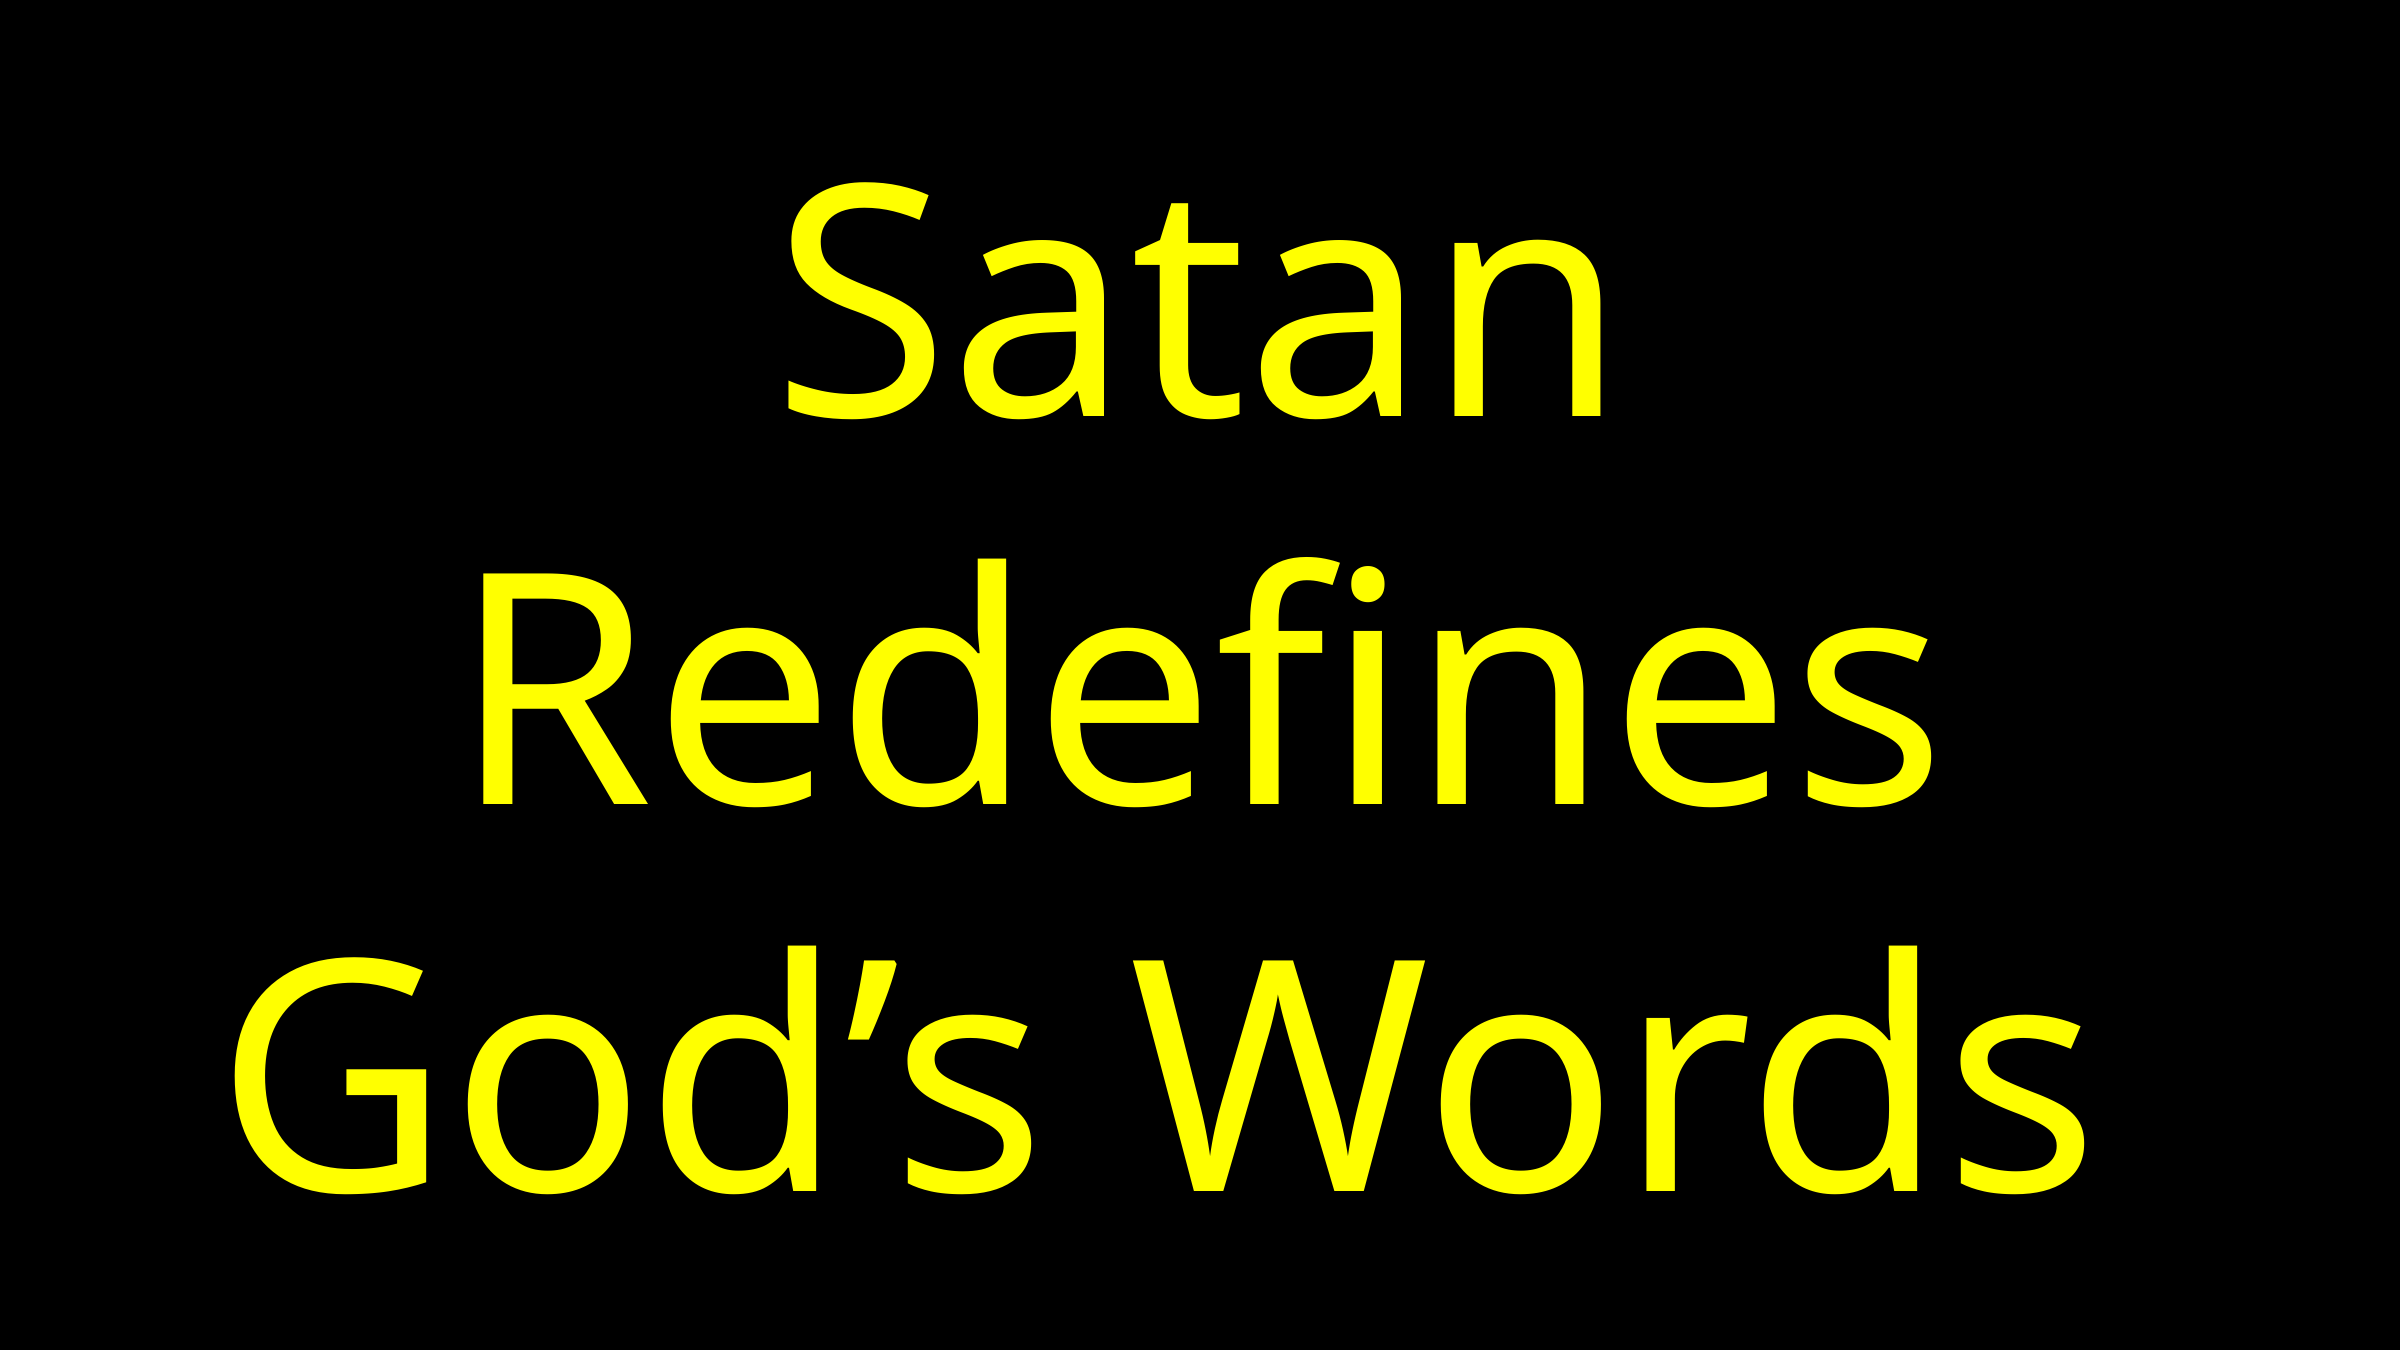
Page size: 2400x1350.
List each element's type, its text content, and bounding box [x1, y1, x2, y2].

title Satan Redefines God’s Words [0, 0, 2400, 1350]
